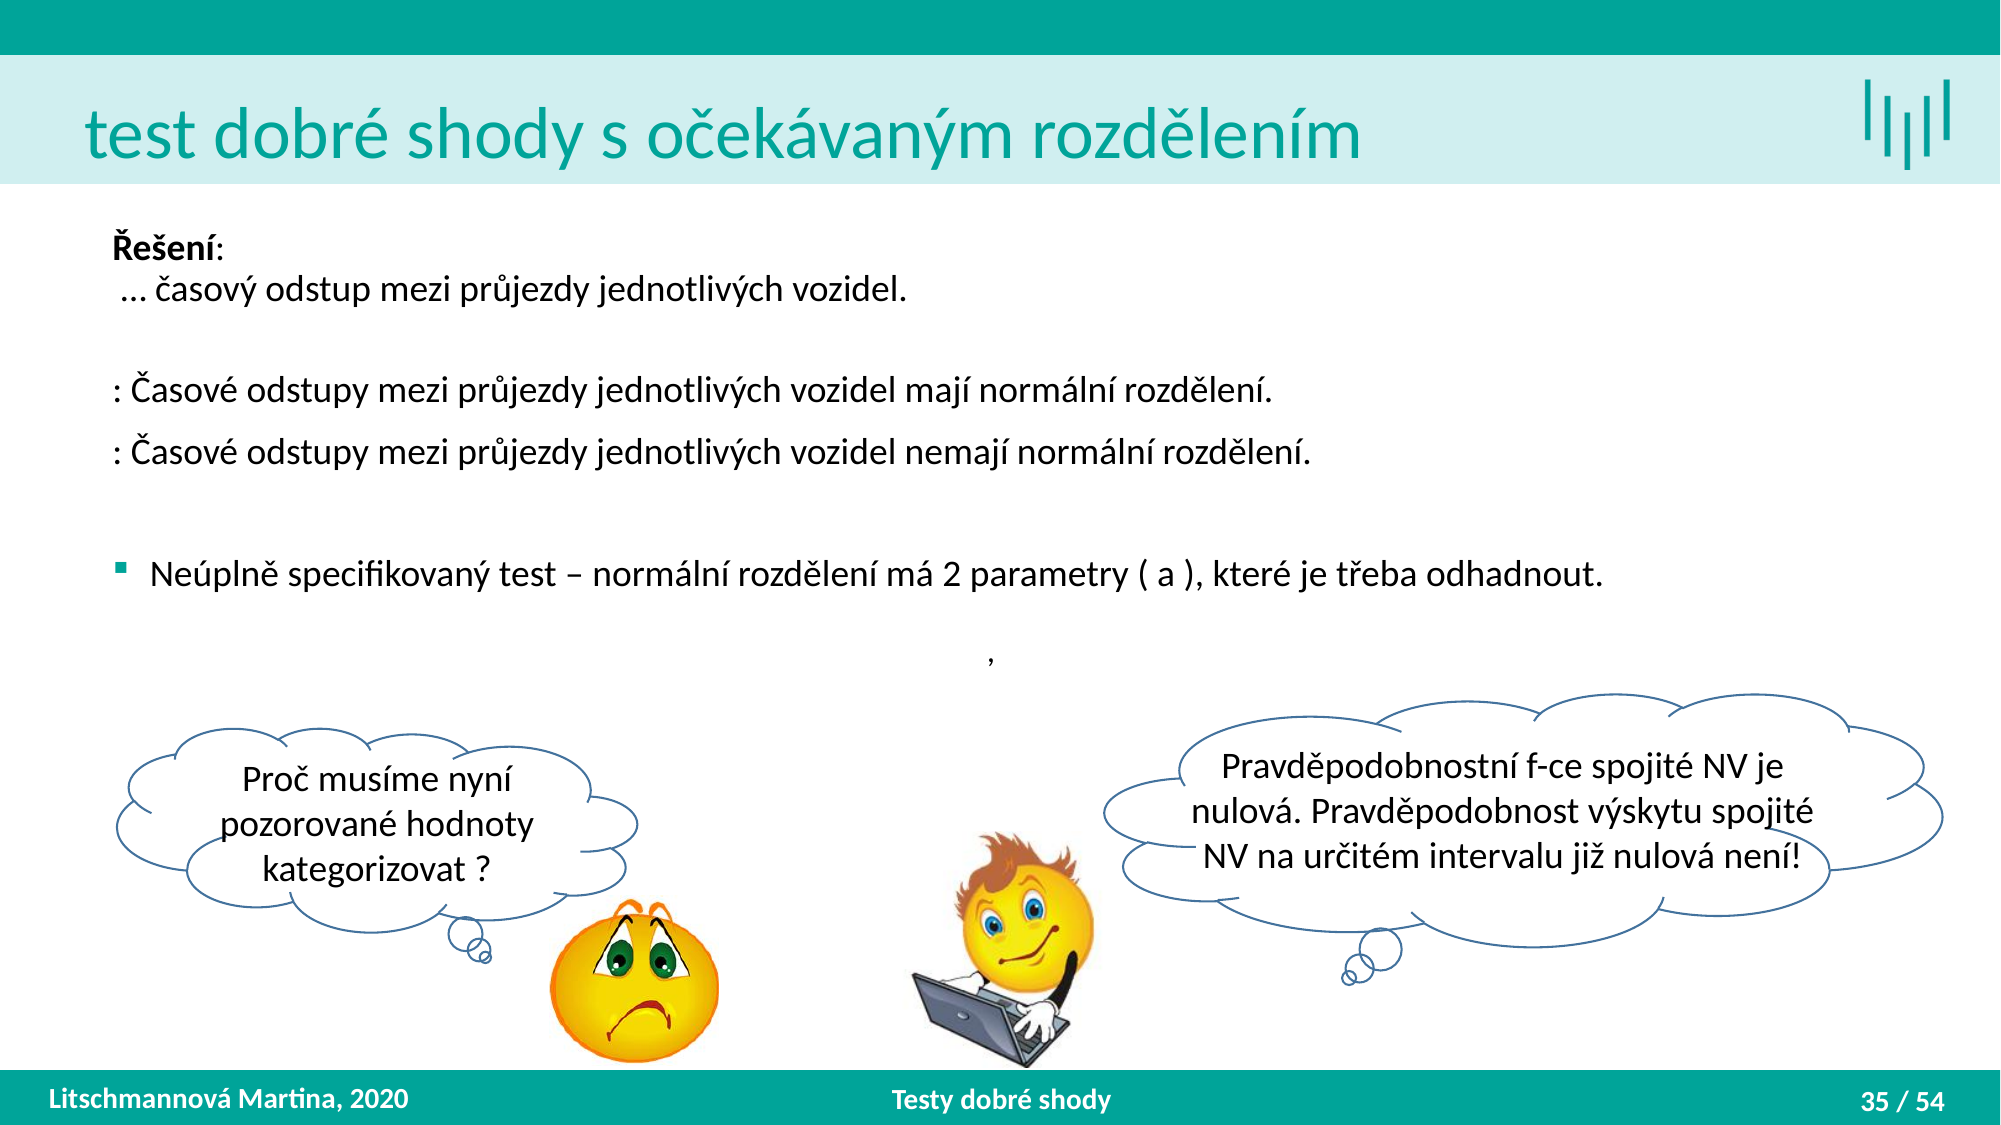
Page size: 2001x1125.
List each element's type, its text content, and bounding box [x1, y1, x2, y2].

picture [549, 895, 719, 1066]
picture [884, 831, 1121, 1068]
slide_number 35 / 54 [1509, 1072, 1960, 1125]
footer Testy dobré shody [664, 1070, 1340, 1125]
picture [1852, 69, 1960, 178]
slide_number Litschmannová Martina, 2020 [33, 1070, 484, 1124]
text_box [117, 728, 637, 932]
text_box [1104, 693, 1943, 947]
